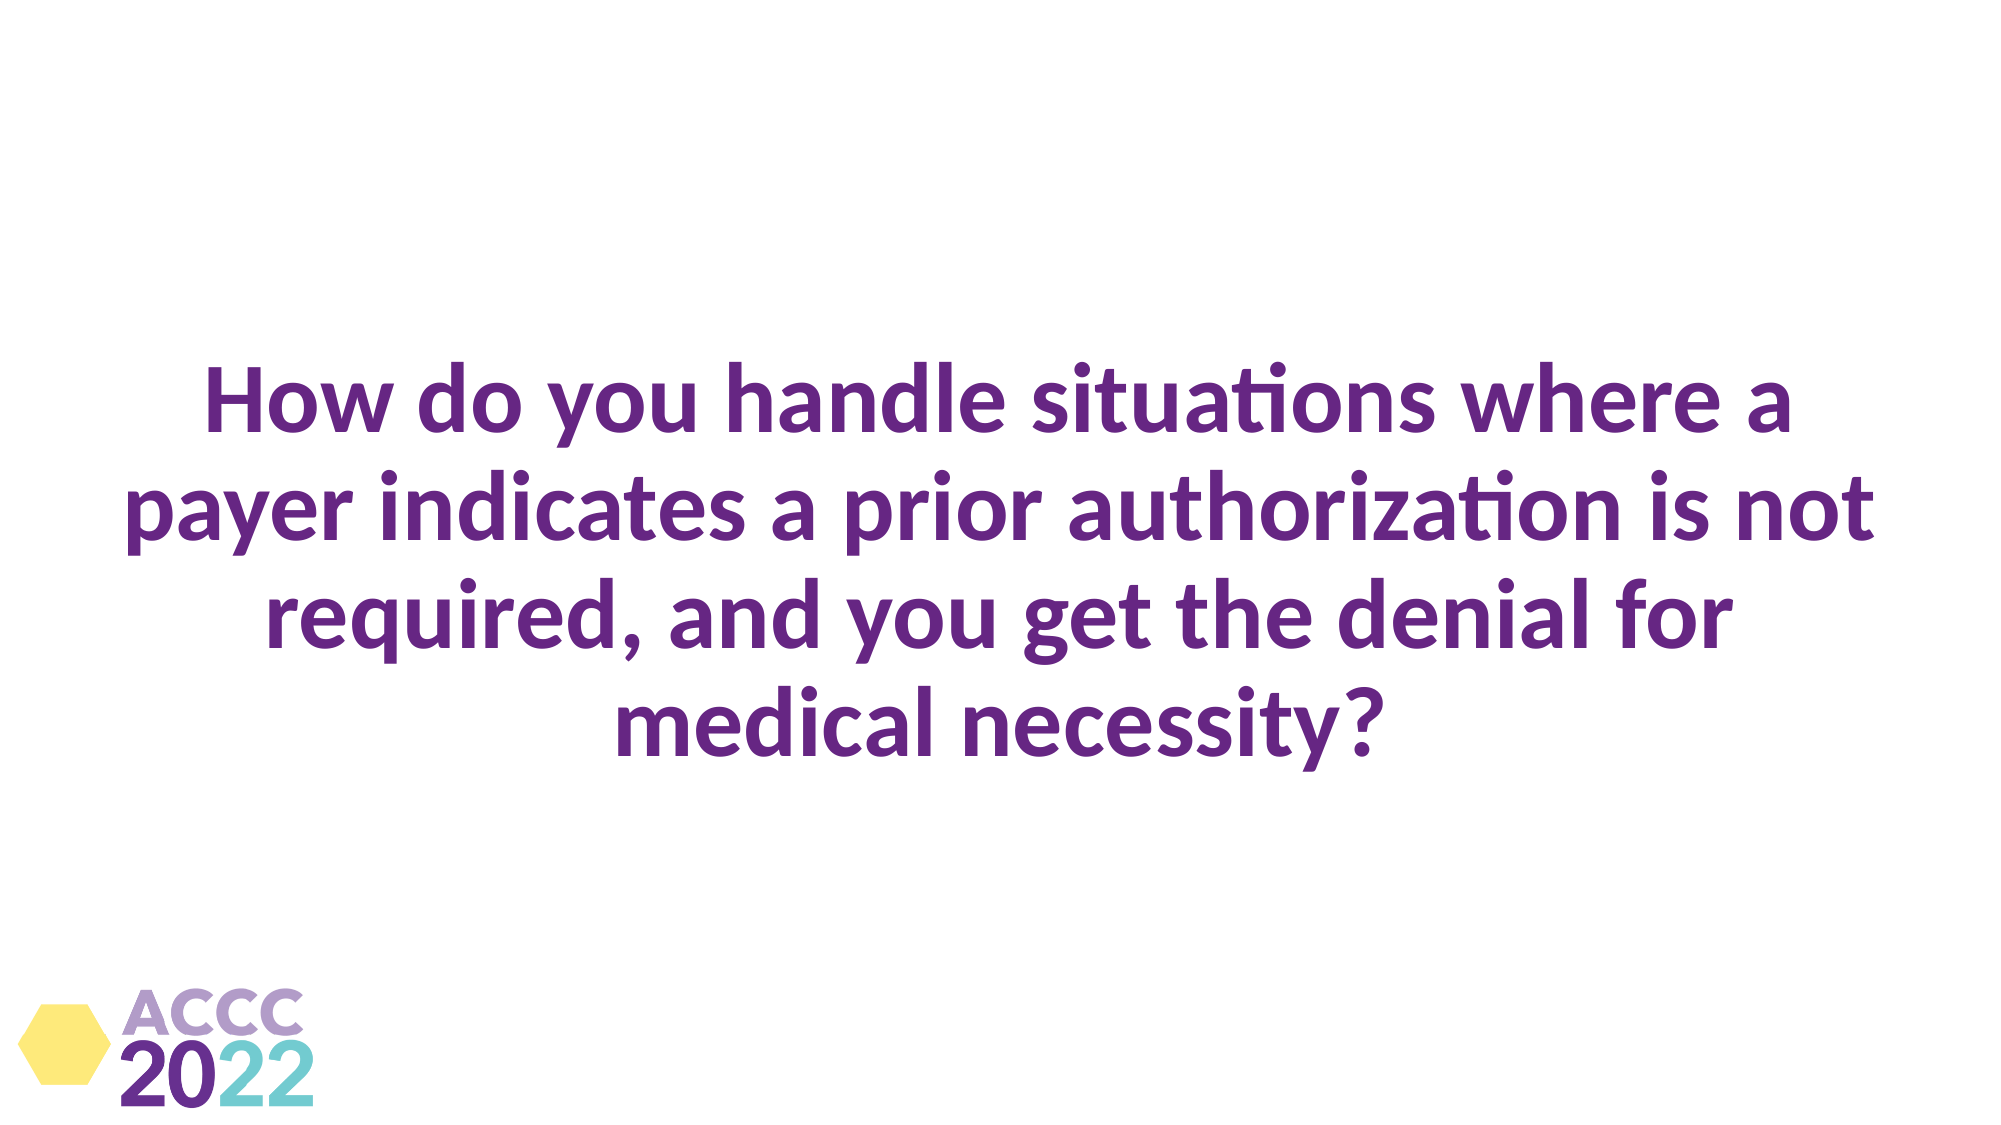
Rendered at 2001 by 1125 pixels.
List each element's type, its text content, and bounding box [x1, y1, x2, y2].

picture [0, 976, 348, 1125]
title How do you handle situations where a payer indicates a prior authorization is not required, and you get the denial for medical necessity? [96, 213, 1904, 912]
